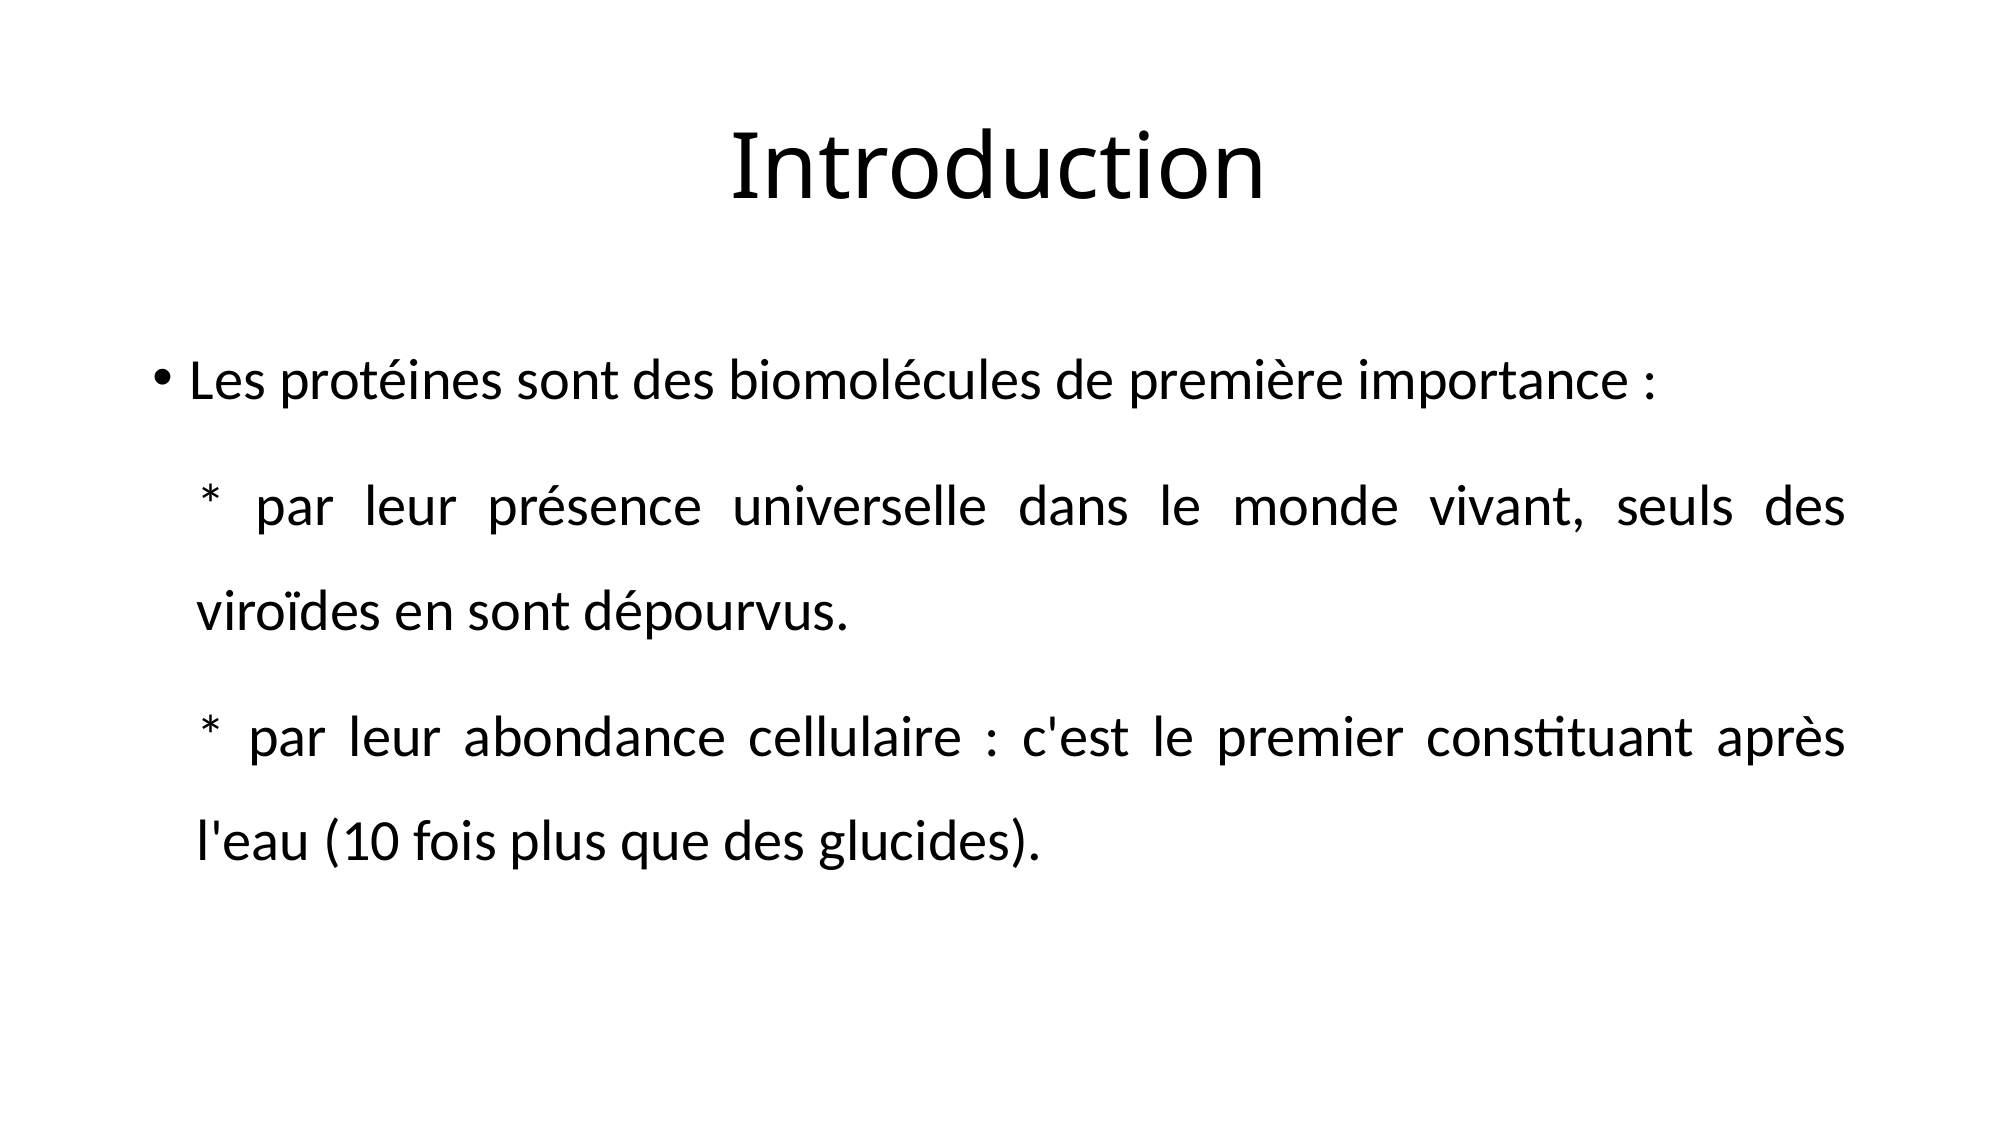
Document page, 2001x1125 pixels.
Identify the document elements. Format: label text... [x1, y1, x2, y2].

list Les protéines sont des biomolécules de première importance : * par leur présence universelle dans le monde vivant, seuls des viroïdes en sont dépourvus. * par leur abondance cellulaire : c'est le premier constituant après l'eau (10 fois plus que des glucides). [137, 299, 1863, 1014]
title Introduction [137, 59, 1863, 278]
